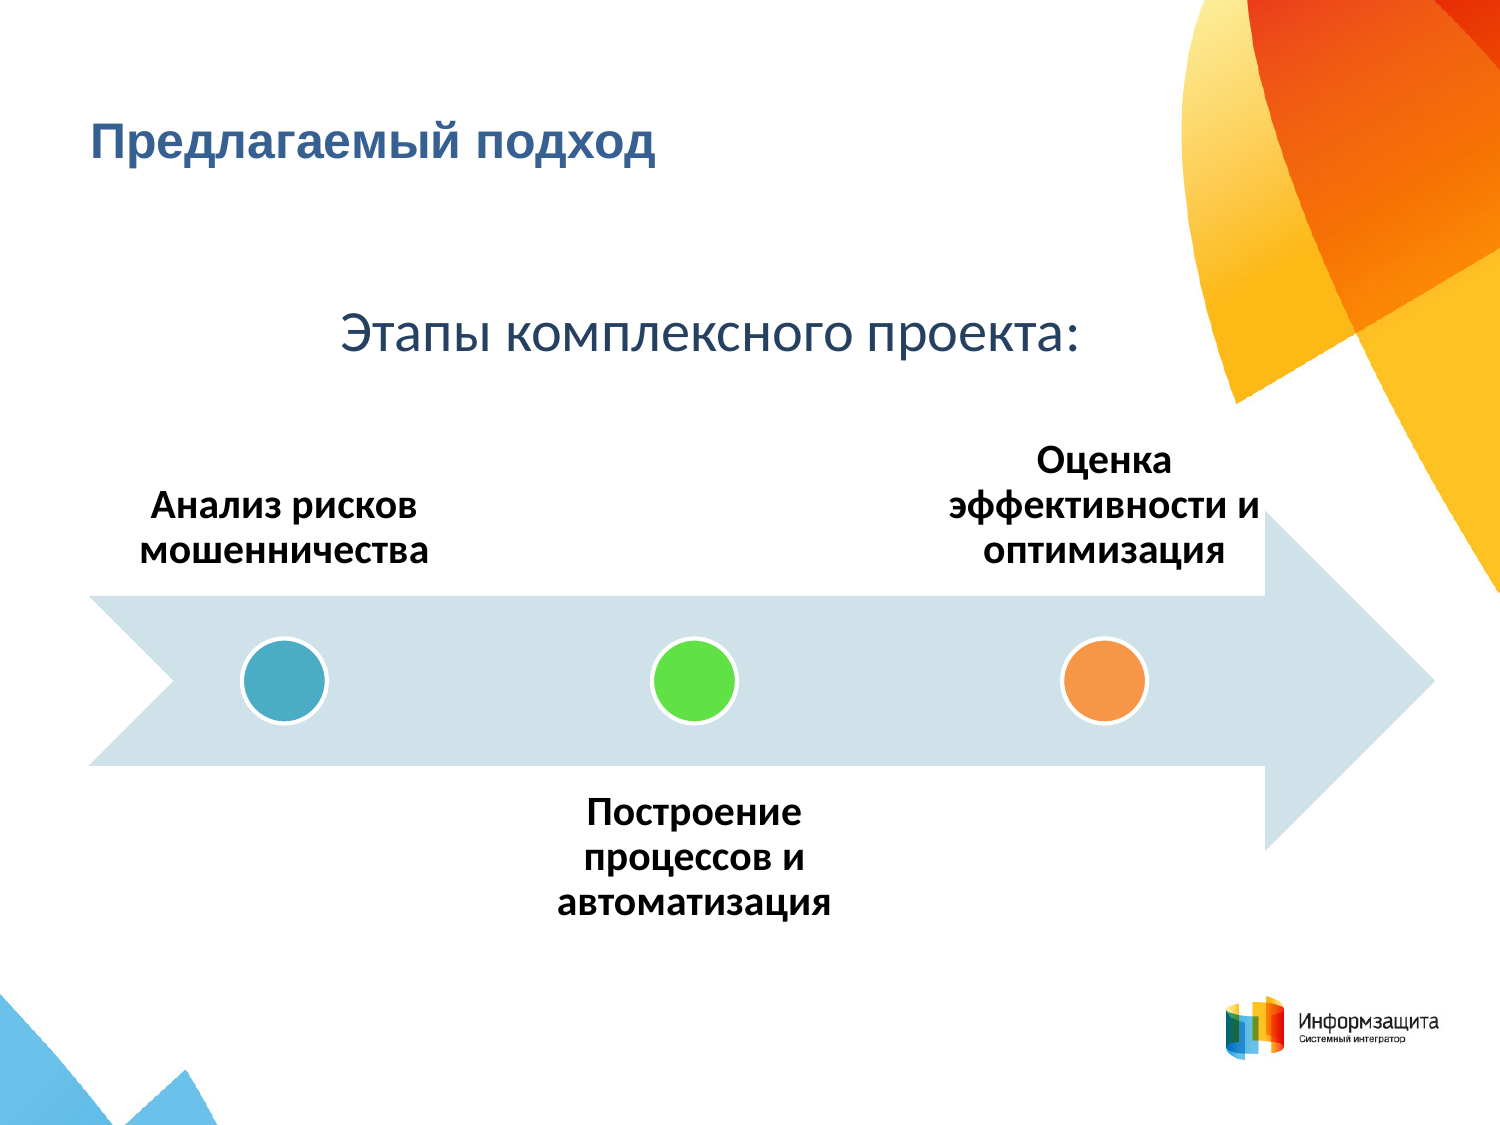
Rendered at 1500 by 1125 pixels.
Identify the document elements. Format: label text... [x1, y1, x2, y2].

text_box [88, 255, 1436, 1107]
title Предлагаемый подход [75, 45, 1425, 233]
picture [0, 0, 1500, 1125]
